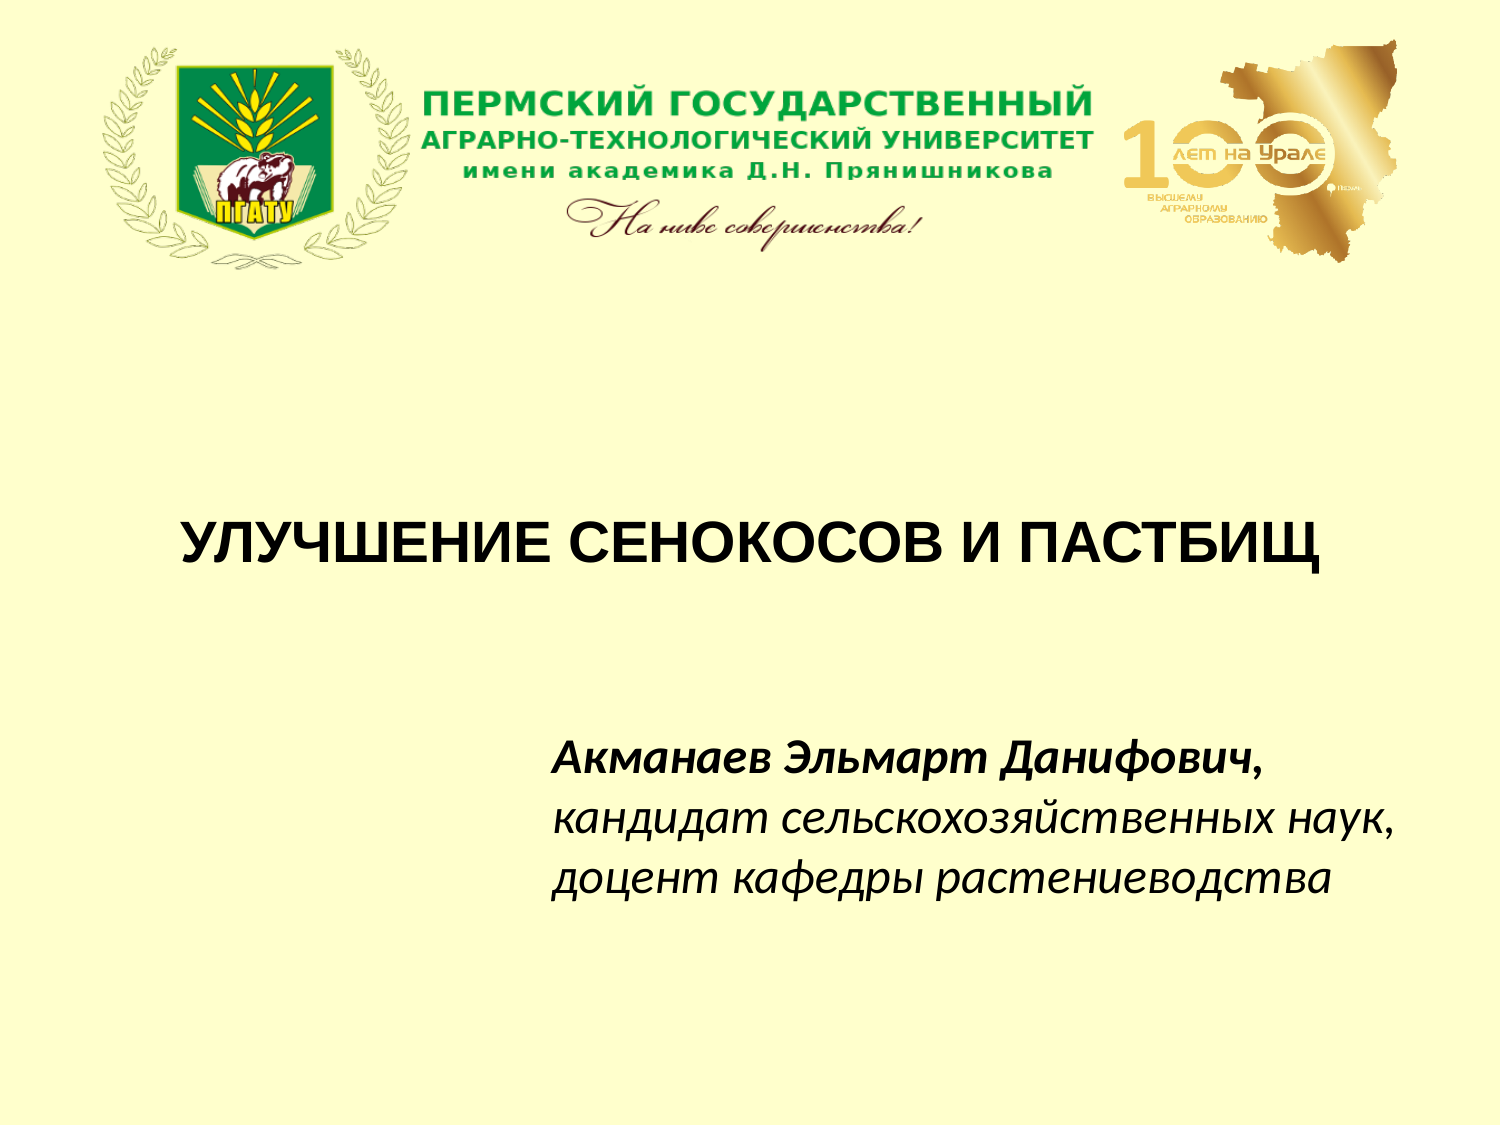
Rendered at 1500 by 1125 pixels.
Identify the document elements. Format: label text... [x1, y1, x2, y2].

text_box УЛУЧШЕНИЕ СЕНОКОСОВ И ПАСТБИЩ [41, 337, 1459, 740]
text_box Акманаев Эльмарт Данифович, кандидат сельскохозяйственных наук, доцент кафедры растениеводства [537, 715, 1436, 911]
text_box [100, 27, 1397, 288]
